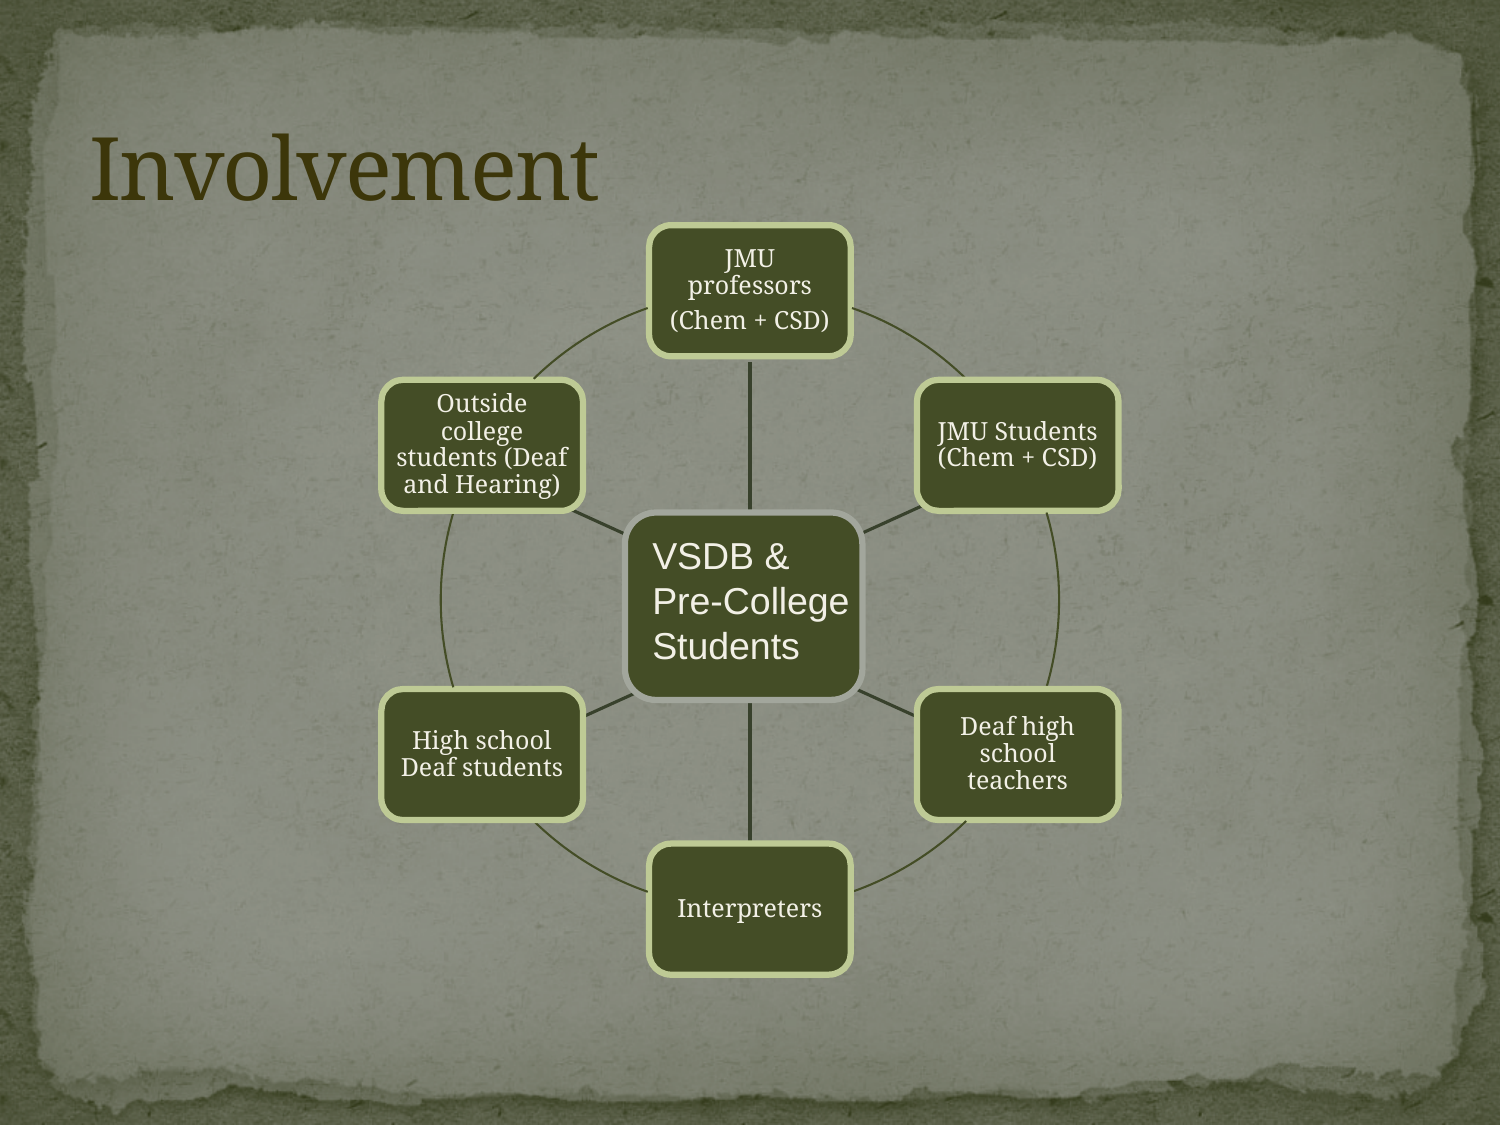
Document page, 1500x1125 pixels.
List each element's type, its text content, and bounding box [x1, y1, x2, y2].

title Involvement [74, 24, 1425, 218]
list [77, 227, 1424, 973]
